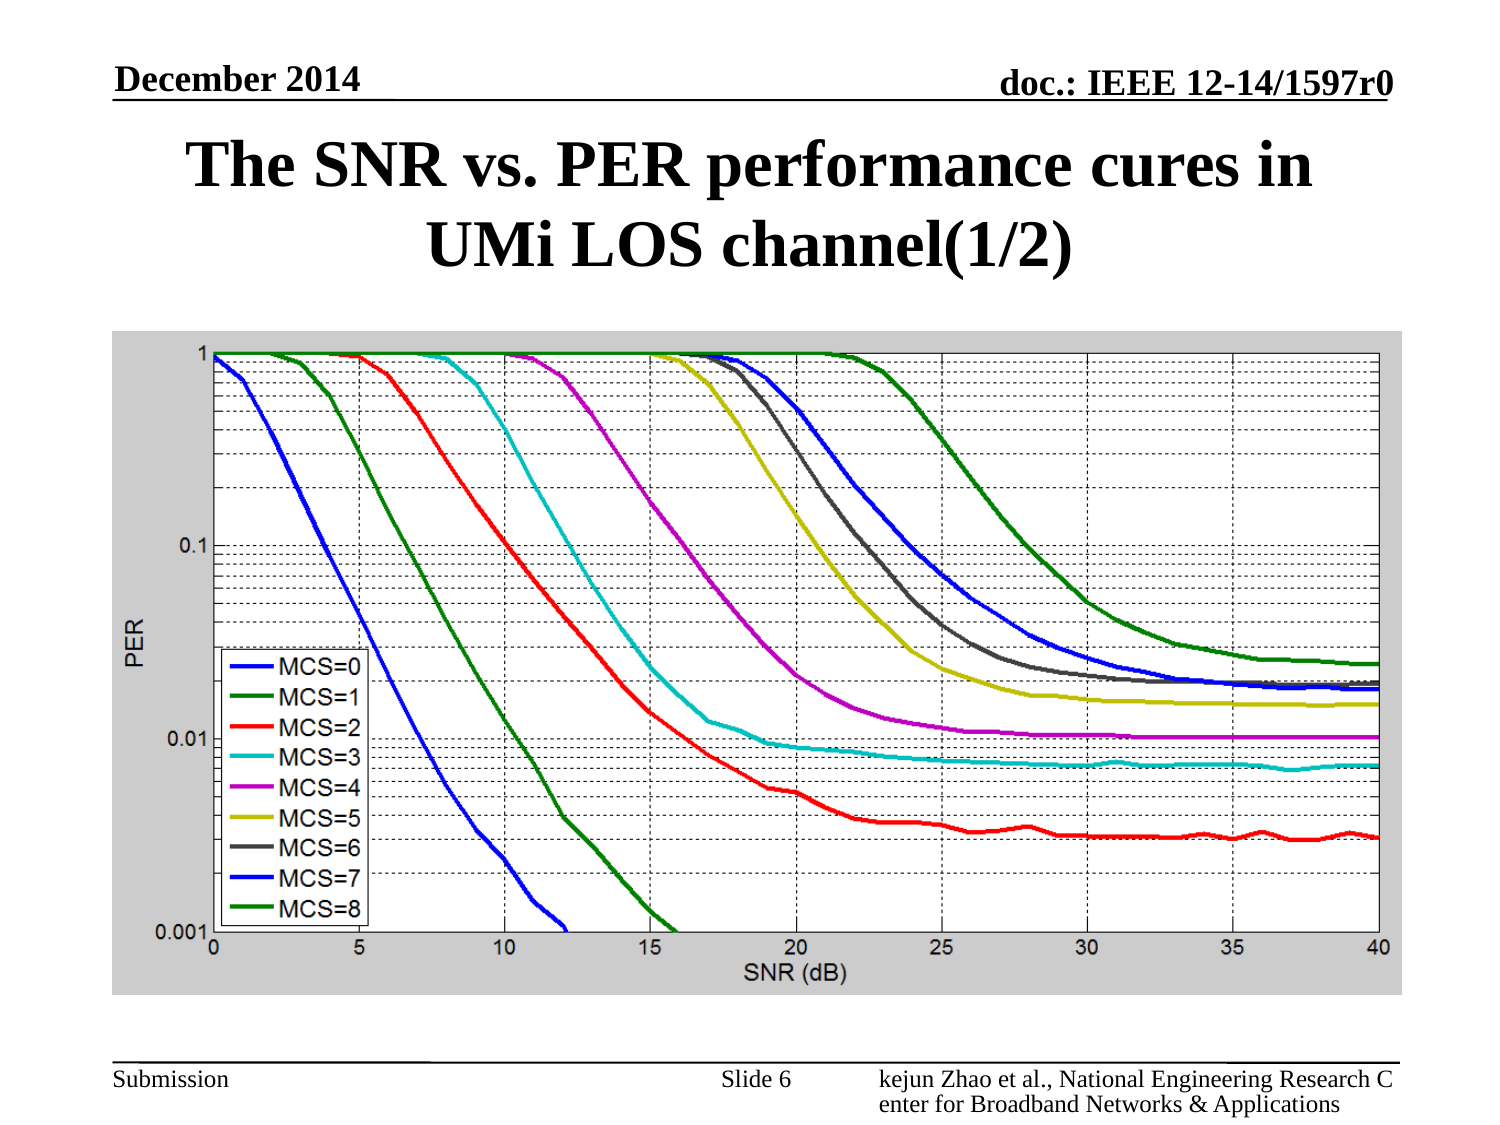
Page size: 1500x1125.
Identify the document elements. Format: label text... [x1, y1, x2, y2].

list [112, 331, 1402, 996]
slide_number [114, 54, 423, 100]
title The SNR vs. PER performance cures in UMi LOS channel(1/2) [112, 112, 1388, 288]
slide_number Slide 6 [712, 1061, 800, 1123]
footer kejun Zhao et al., National Engineering Research Center for Broadband Networks & Applications [878, 1061, 1402, 1093]
